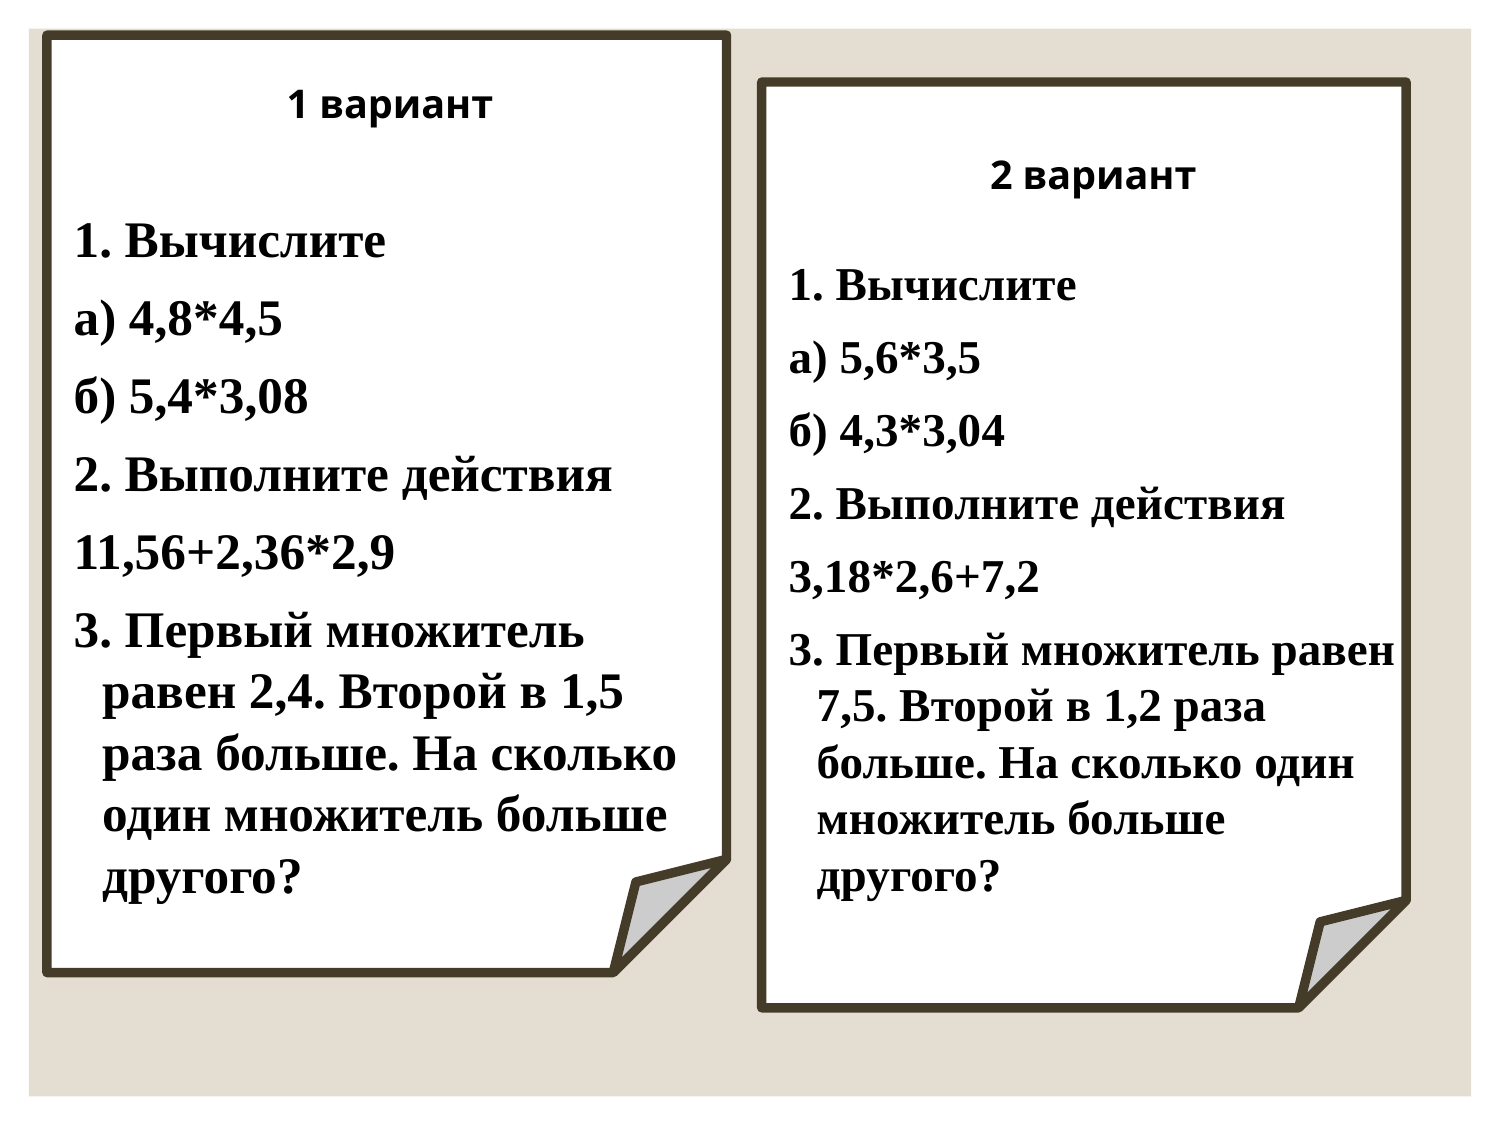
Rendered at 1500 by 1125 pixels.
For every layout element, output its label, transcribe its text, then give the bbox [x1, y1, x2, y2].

text_box [45, 34, 728, 974]
text_box [760, 80, 1408, 1009]
list 1 вариант [58, 46, 722, 160]
list 1. Вычислите а) 4,8*4,5 б) 5,4*3,08 2. Выполните действия 11,56+2,36*2,9 3. Первый множитель равен 2,4. Второй в 1,5 раза больше. На сколько один множитель больше другого? [58, 199, 722, 914]
list 1. Вычислите а) 5,6*3,5 б) 4,3*3,04 2. Выполните действия 3,18*2,6+7,2 3. Первый множитель равен 7,5. Второй в 1,2 раза больше. На сколько один множитель больше другого? [773, 246, 1436, 909]
list 2 вариант [761, 117, 1425, 230]
